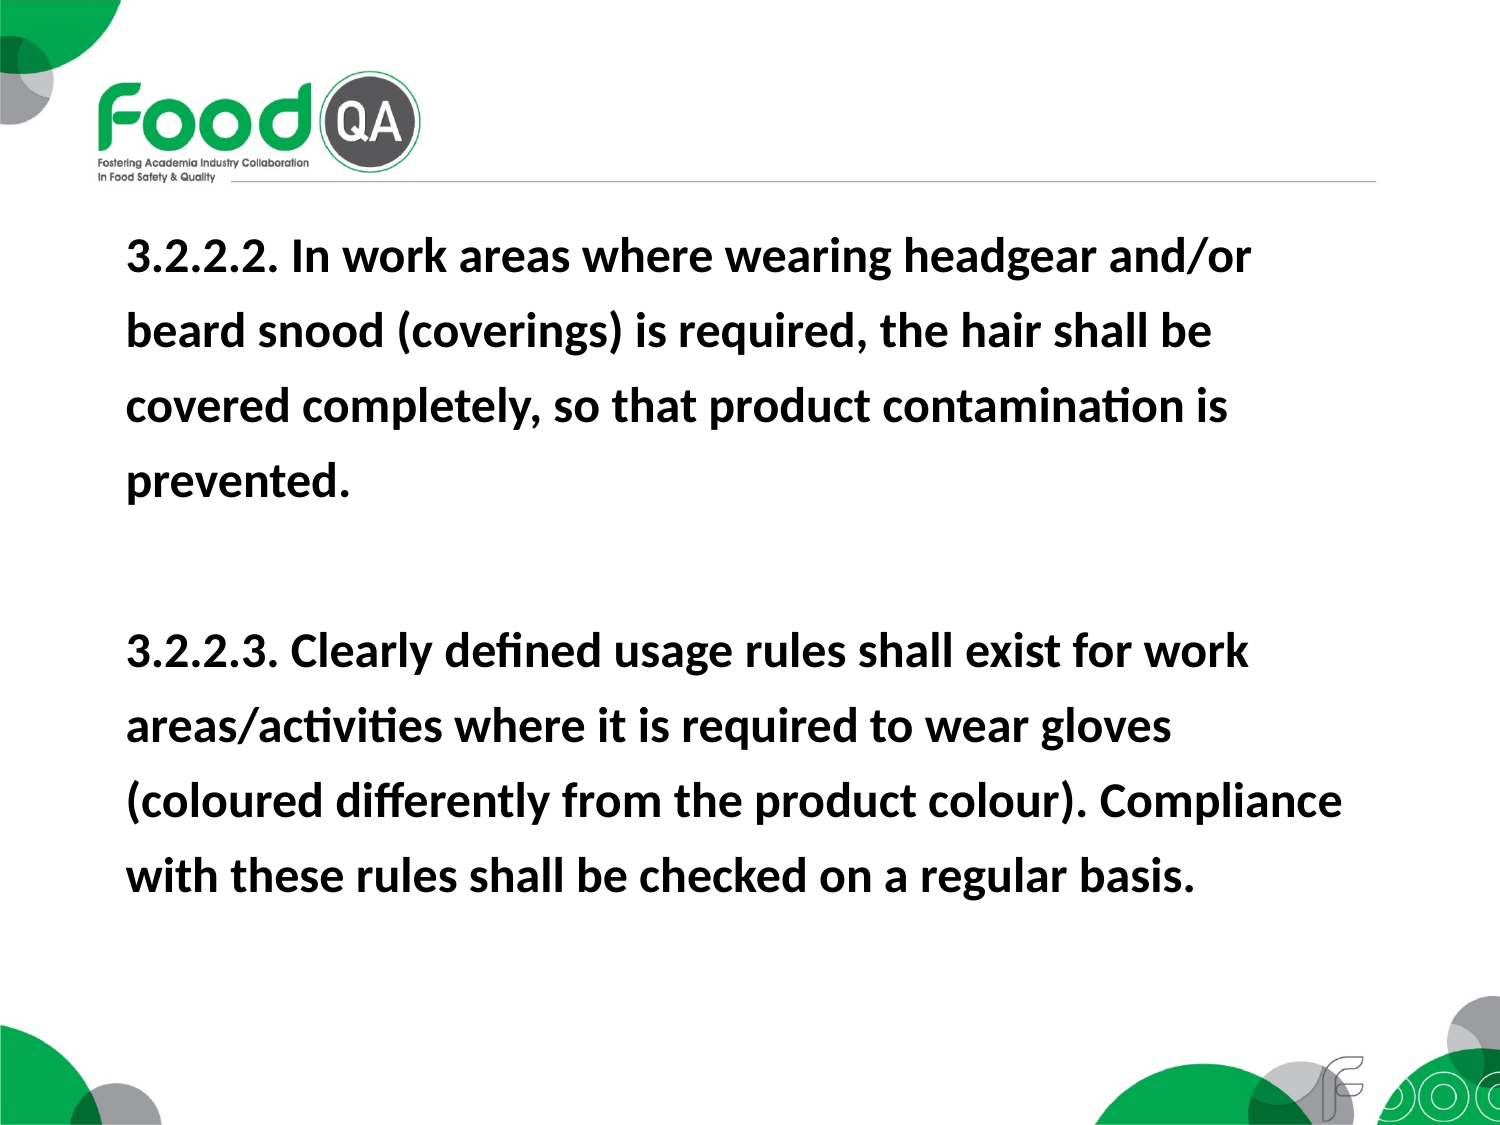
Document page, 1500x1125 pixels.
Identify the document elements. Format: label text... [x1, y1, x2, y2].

picture [0, 984, 1500, 1125]
picture [0, 0, 1497, 188]
subtitle 3.2.2.2. In work areas where wearing headgear and/or beard snood (coverings) is required, the hair shall be covered completely, so that product contamination is prevented. 3.2.2.3. Clearly defined usage rules shall exist for work areas/activities where it is required to wear gloves (coloured differently from the product colour). Compliance with these rules shall be checked on a regular basis. [110, 200, 1388, 983]
